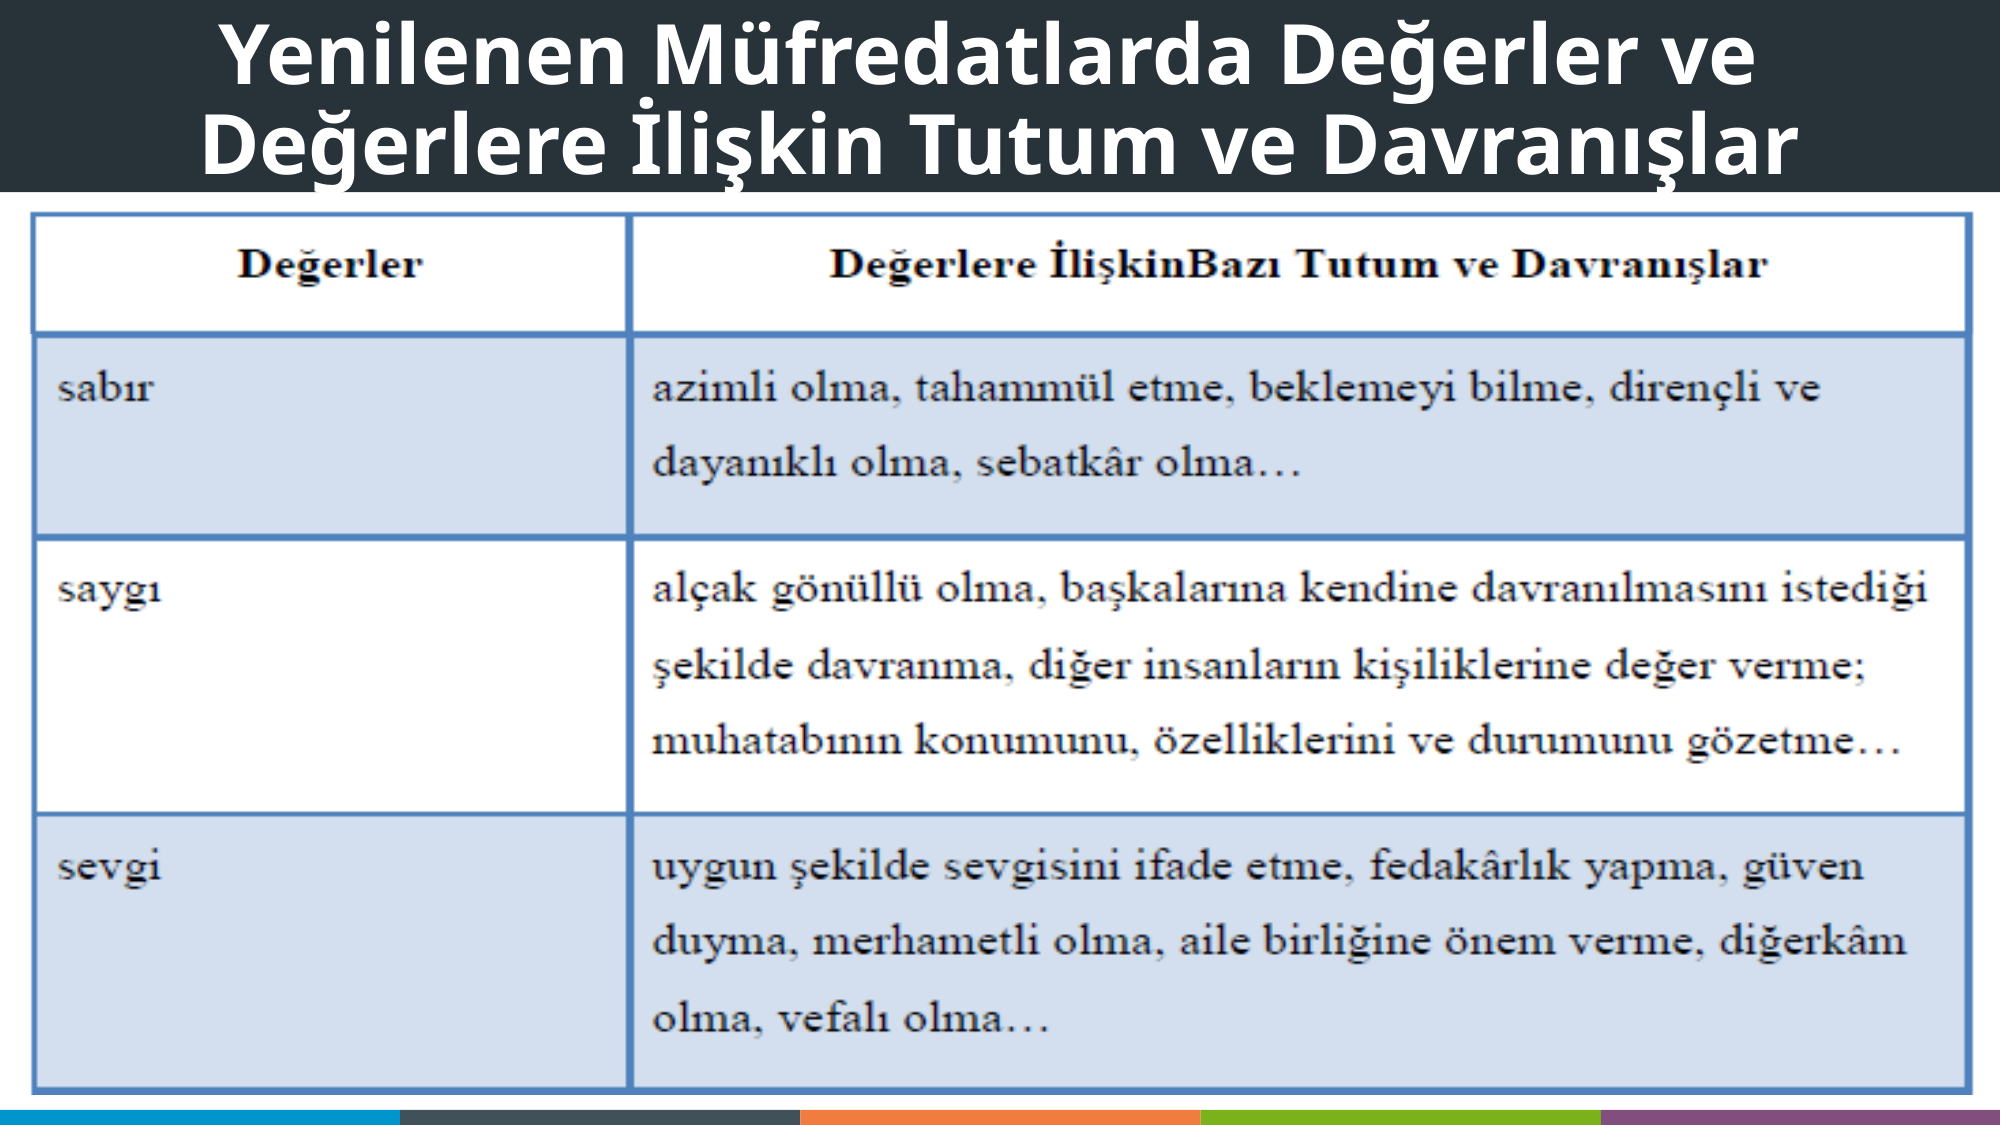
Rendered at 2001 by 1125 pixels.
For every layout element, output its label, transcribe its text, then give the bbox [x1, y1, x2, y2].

title Yenilenen Müfredatlarda Değerler ve Değerlere İlişkin Tutum ve Davranışlar [0, 40, 2000, 166]
picture [27, 208, 1982, 1095]
